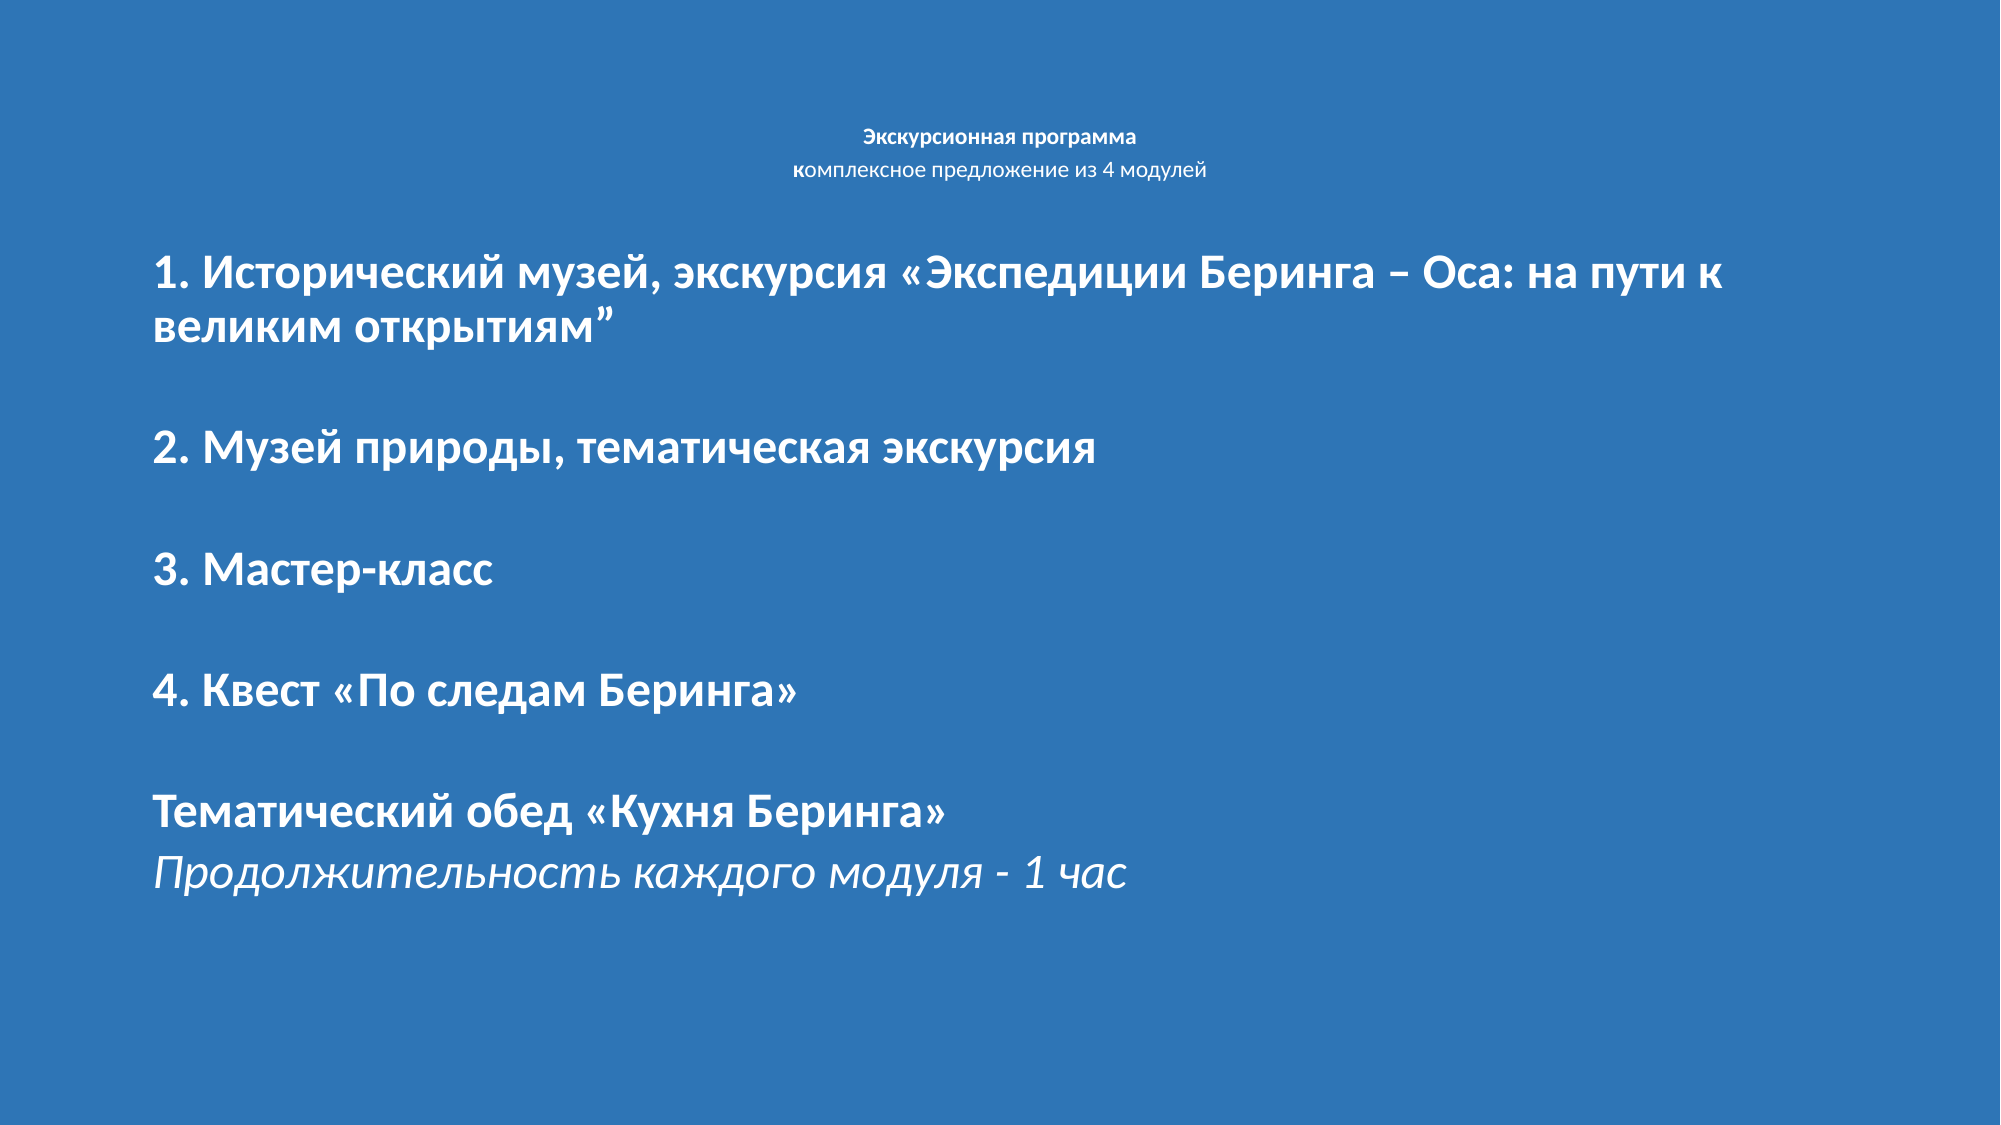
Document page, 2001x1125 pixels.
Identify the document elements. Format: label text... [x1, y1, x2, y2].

title Экскурсионная программа комплексное предложение из 4 модулей [137, 59, 1863, 238]
list 1. Исторический музей, экскурсия «Экспедиции Беринга – Оса: на пути к великим открытиям” 2. Музей природы, тематическая экскурсия 3. Мастер-класс 4. Квест «По следам Беринга» Тематический обед «Кухня Беринга» Продолжительность каждого модуля - 1 час [137, 238, 1863, 1037]
